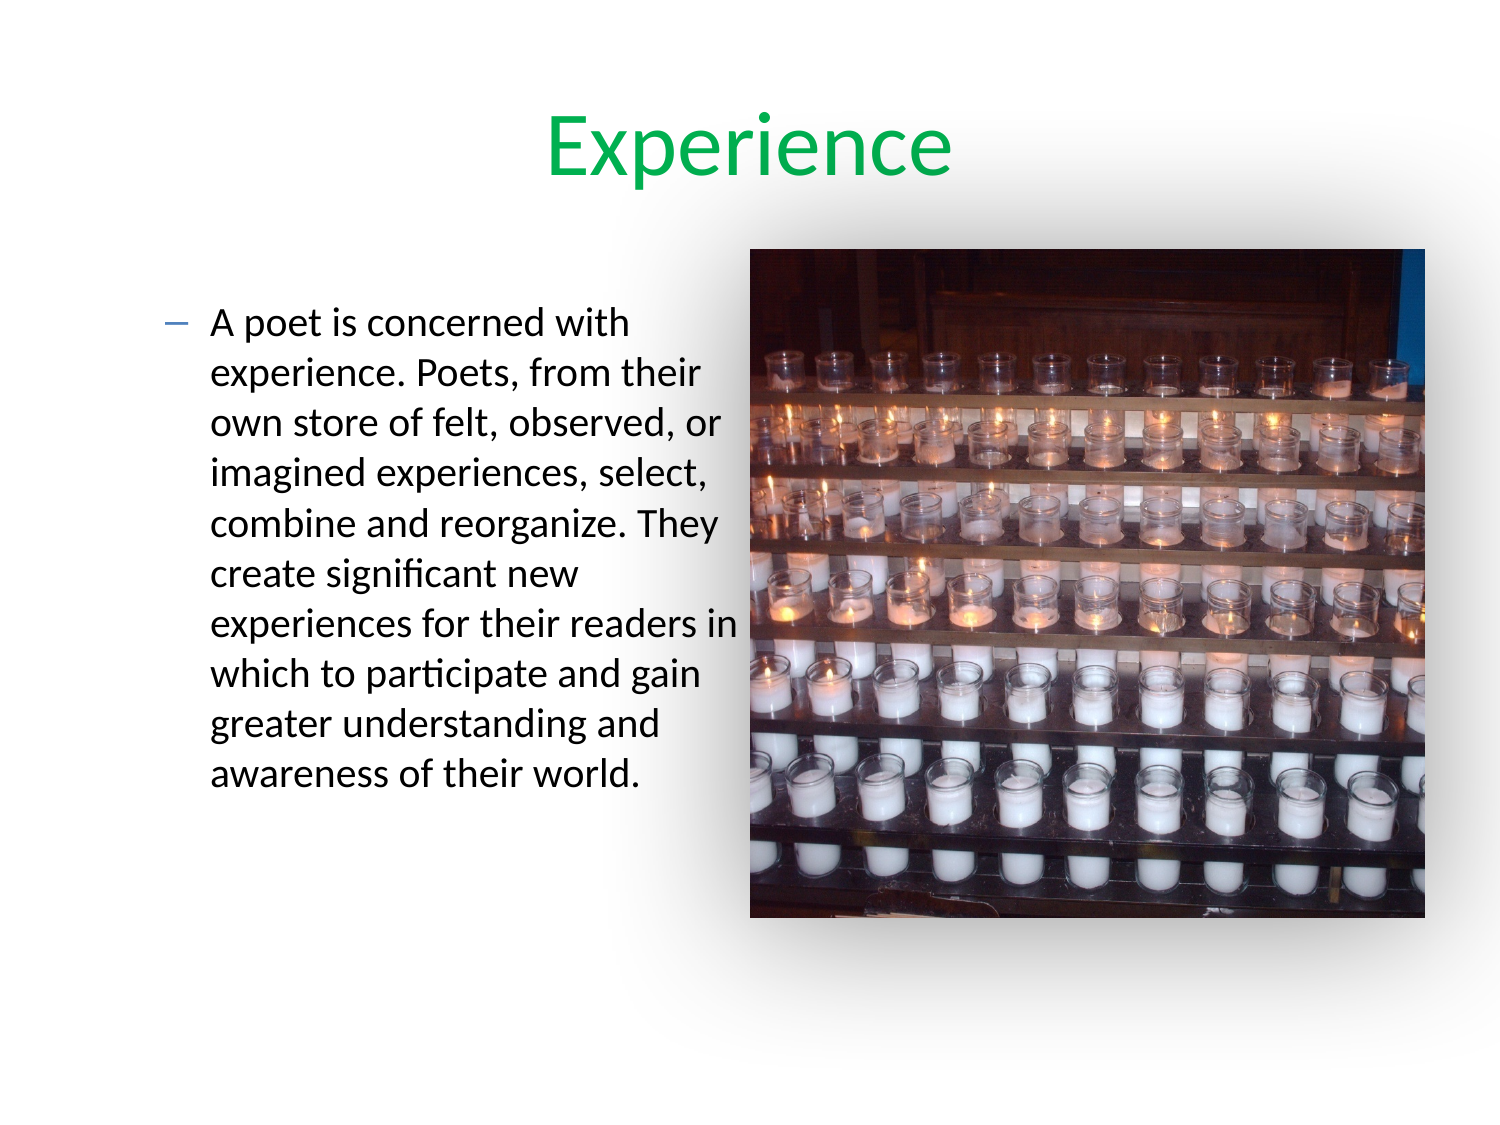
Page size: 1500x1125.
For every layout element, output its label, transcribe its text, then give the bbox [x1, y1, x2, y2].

list A poet is concerned with experience. Poets, from their own store of felt, observed, or imagined experiences, select, combine and reorganize. They create significant new experiences for their readers in which to participate and gain greater understanding and awareness of their world. [150, 287, 745, 1007]
title Experience [75, 45, 1425, 233]
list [749, 249, 1426, 918]
